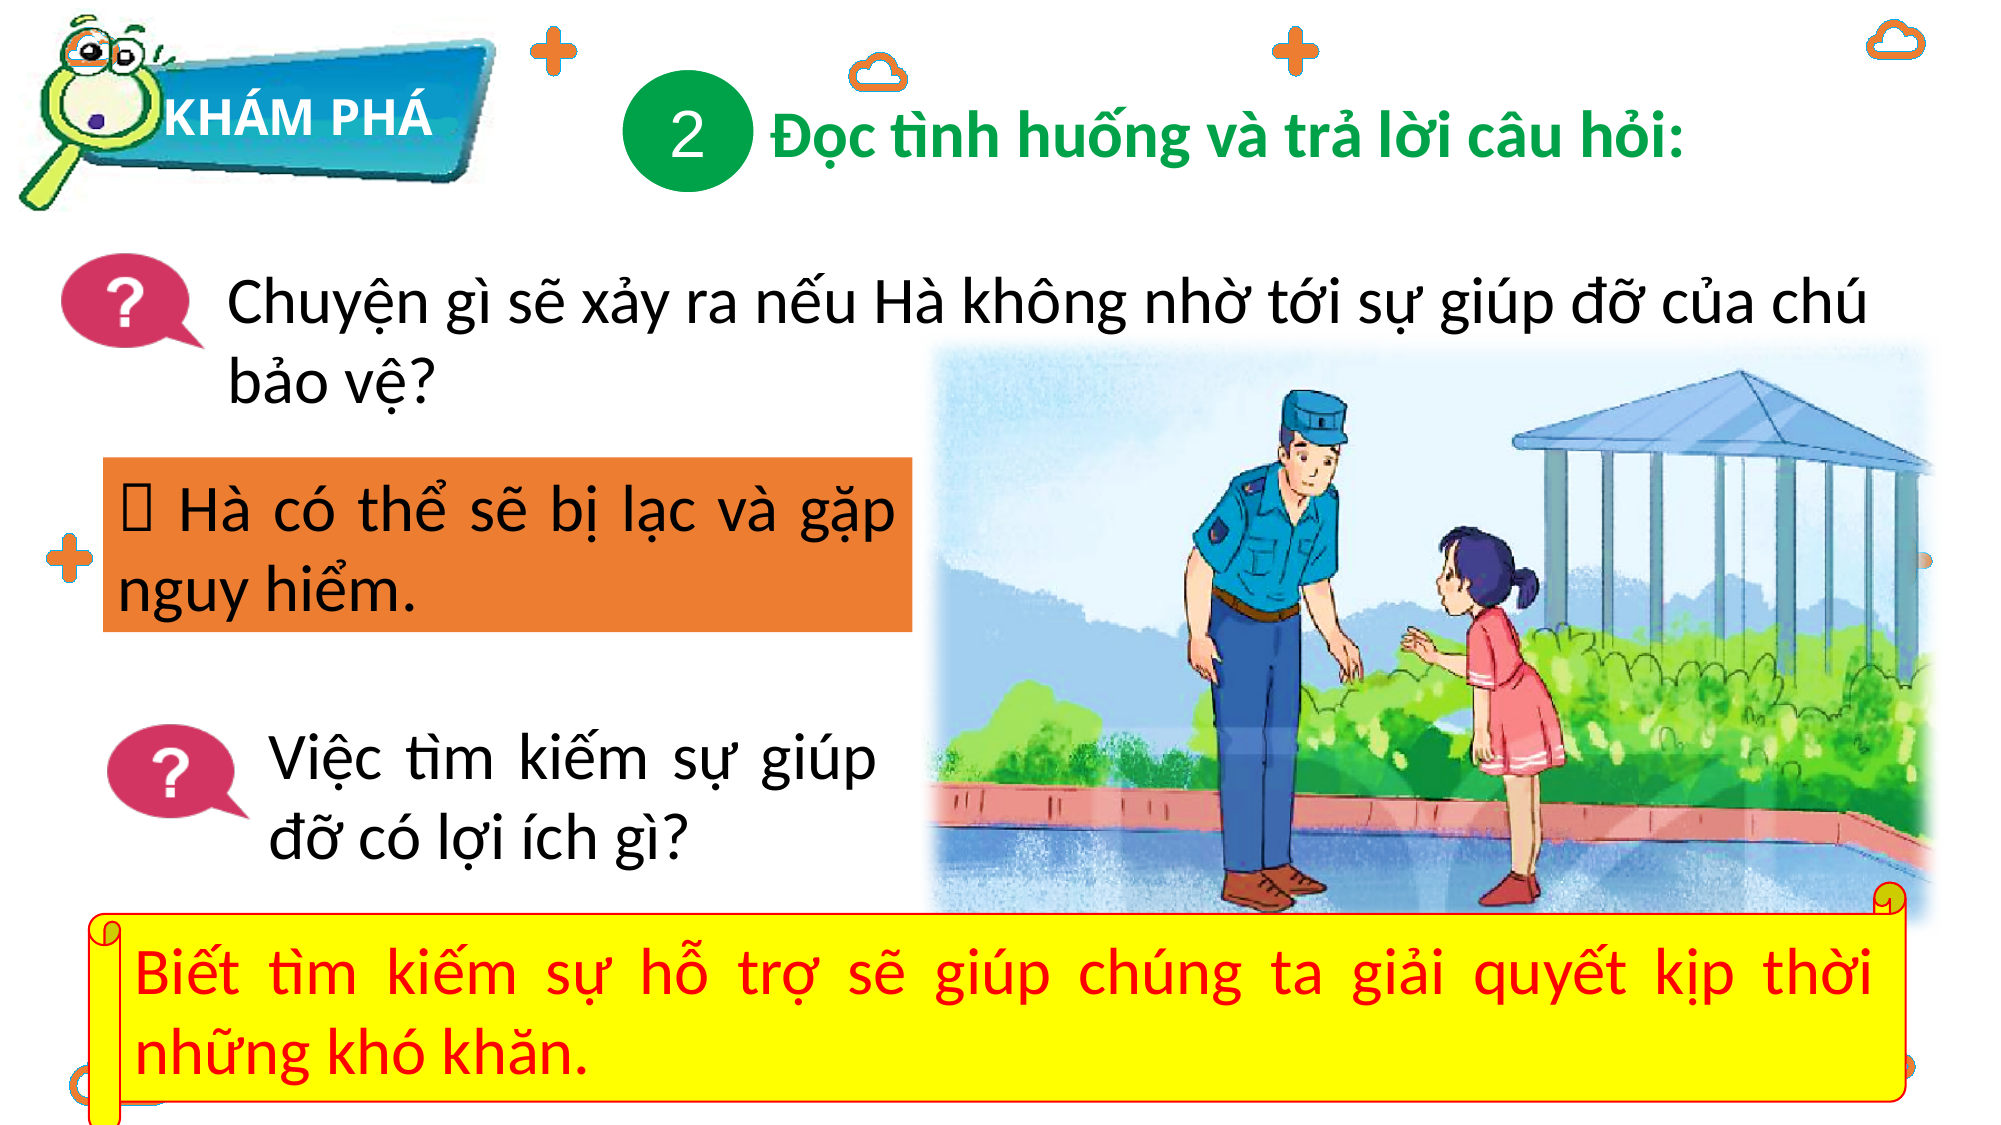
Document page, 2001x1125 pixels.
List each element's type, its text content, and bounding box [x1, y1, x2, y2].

text_box Chuyện gì sẽ xảy ra nếu Hà không nhờ tới sự giúp đỡ của chú bảo vệ? [212, 249, 1886, 424]
text_box Đọc tình huống và trả lời câu hỏi: [754, 83, 1788, 178]
text_box 2 [620, 67, 754, 195]
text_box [3, 8, 501, 223]
text_box  Hà có thể sẽ bị lạc và gặp nguy hiểm. [103, 457, 913, 633]
picture [60, 247, 206, 373]
text_box Việc tìm kiếm sự giúp đỡ có lợi ích gì? [253, 705, 894, 881]
picture [919, 332, 1942, 939]
text_box Biết tìm kiếm sự hỗ trợ sẽ giúp chúng ta giải quyết kịp thời những khó khăn. [87, 912, 1907, 1125]
picture [106, 718, 251, 844]
